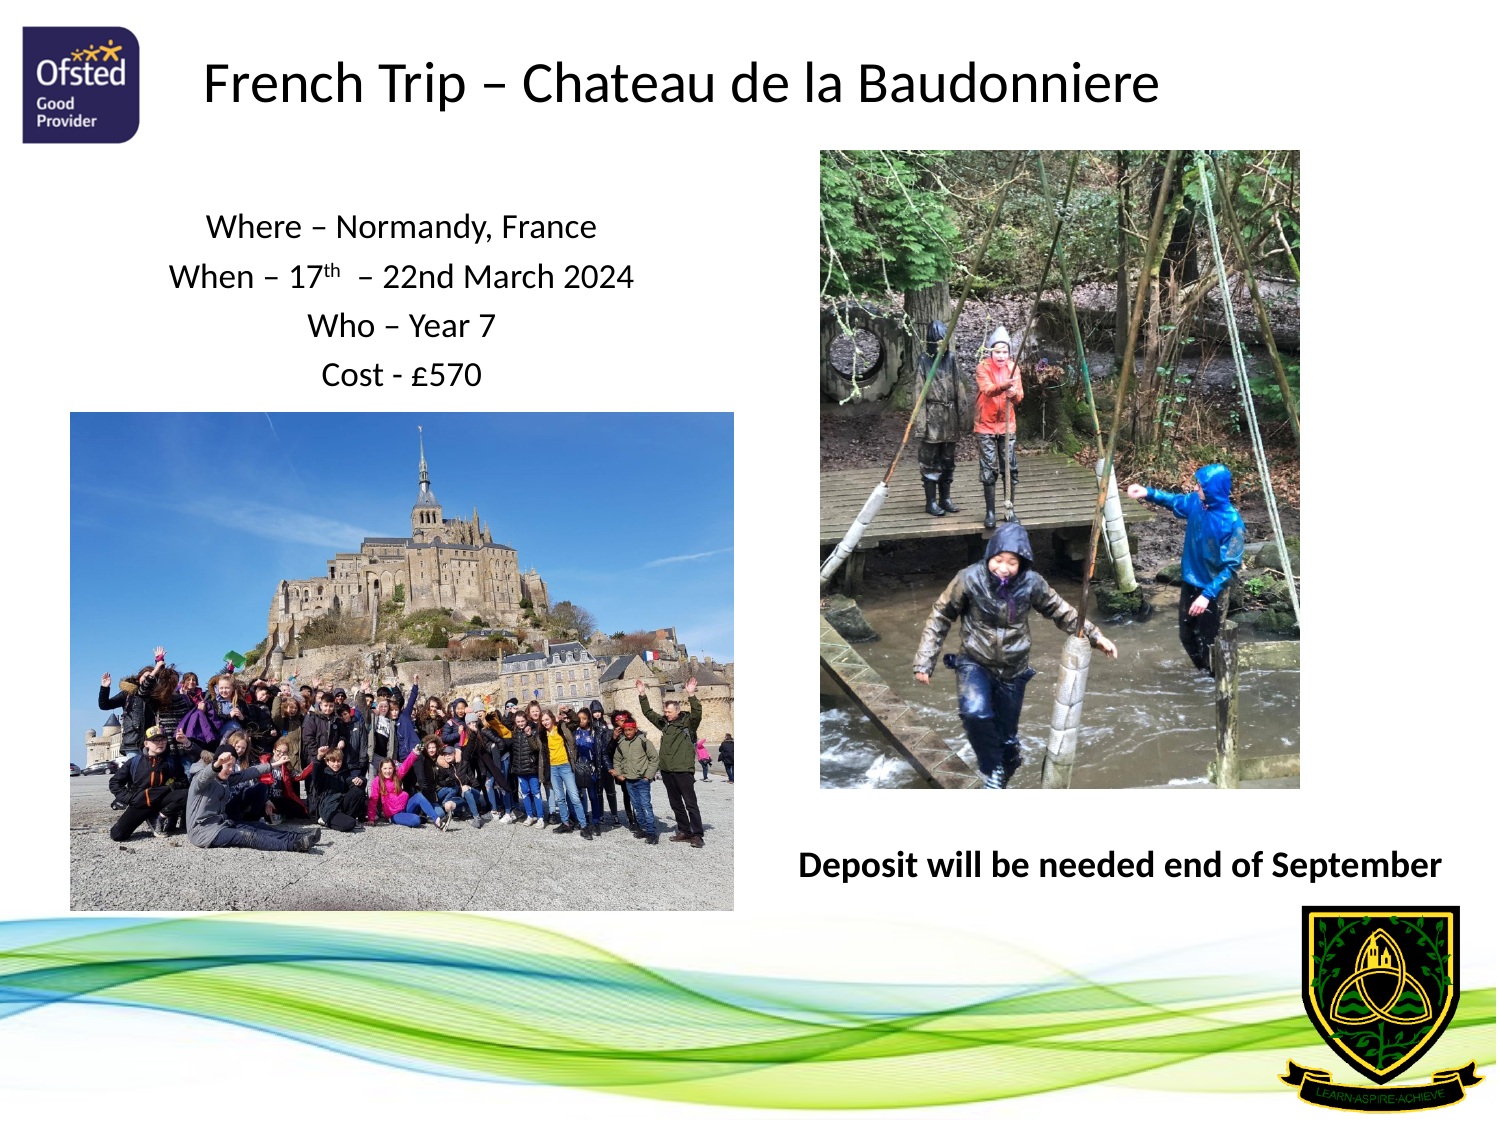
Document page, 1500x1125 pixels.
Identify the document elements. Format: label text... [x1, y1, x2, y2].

text_box Where – Normandy, France When – 17th – 22nd March 2024 Who – Year 7 Cost - £570 [70, 137, 734, 403]
text_box Deposit will be needed end of September [738, 832, 1500, 893]
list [1276, 904, 1486, 1114]
title French Trip – Chateau de la Baudonniere [188, 44, 1500, 115]
picture [4, 9, 154, 160]
picture [0, 412, 1496, 1121]
picture [820, 150, 1300, 789]
